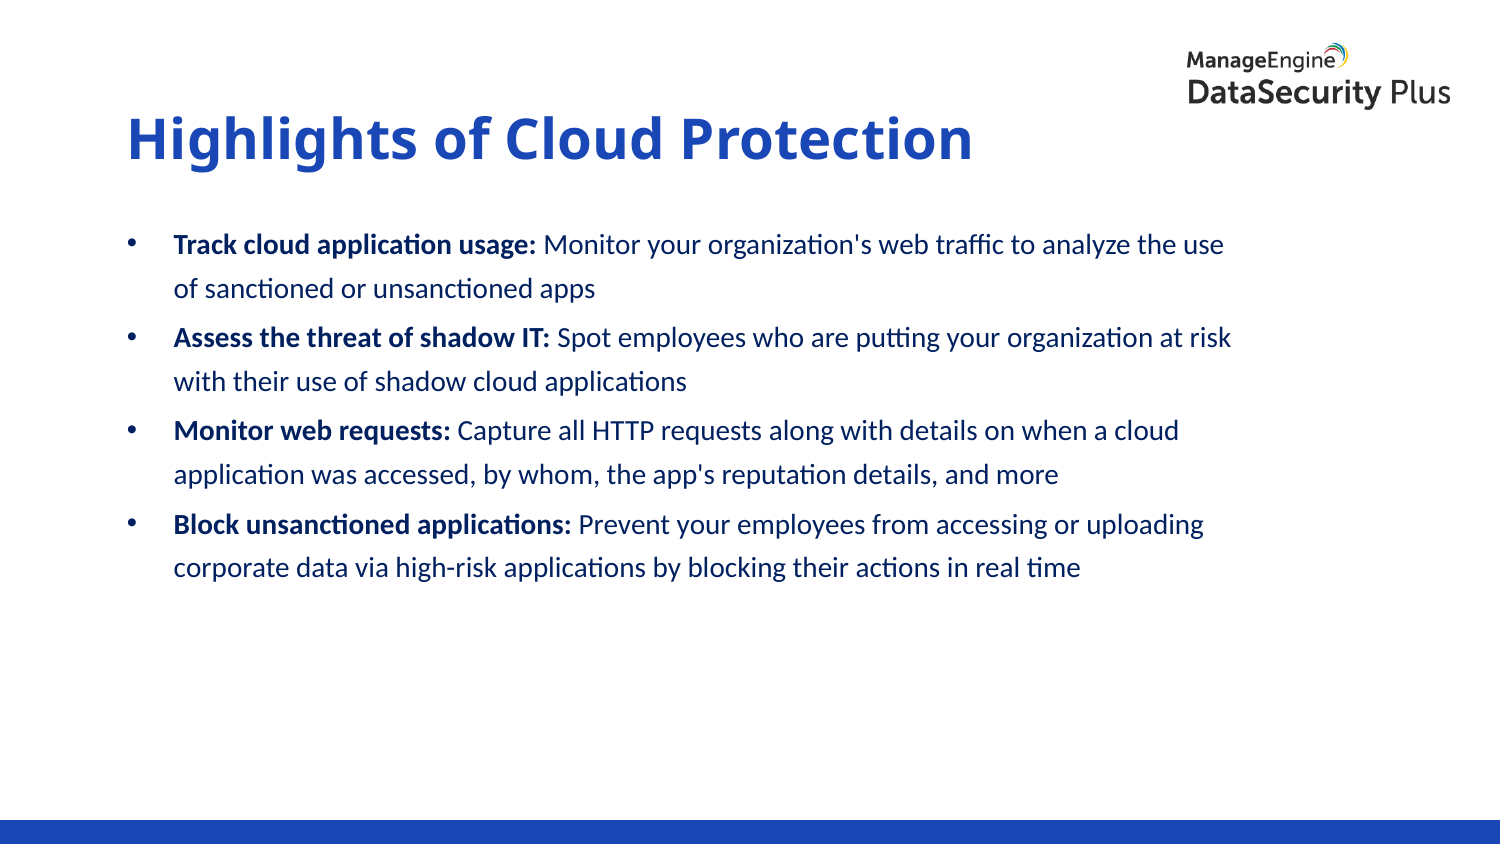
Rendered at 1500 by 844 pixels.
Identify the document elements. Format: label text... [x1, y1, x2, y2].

subtitle Track cloud application usage: Monitor your organization's web traffic to analyze the use of sanctioned or unsanctioned apps Assess the threat of shadow IT: Spot employees who are putting your organization at risk with their use of shadow cloud applications Monitor web requests: Capture all HTTP requests along with details on when a cloud application was accessed, by whom, the app's reputation details, and more Block unsanctioned applications: Prevent your employees from accessing or uploading corporate data via high-risk applications by blocking their actions in real time [112, 209, 1263, 710]
text_box [0, 820, 1500, 844]
picture [1187, 43, 1451, 110]
title Highlights of Cloud Protection [112, 46, 1150, 209]
